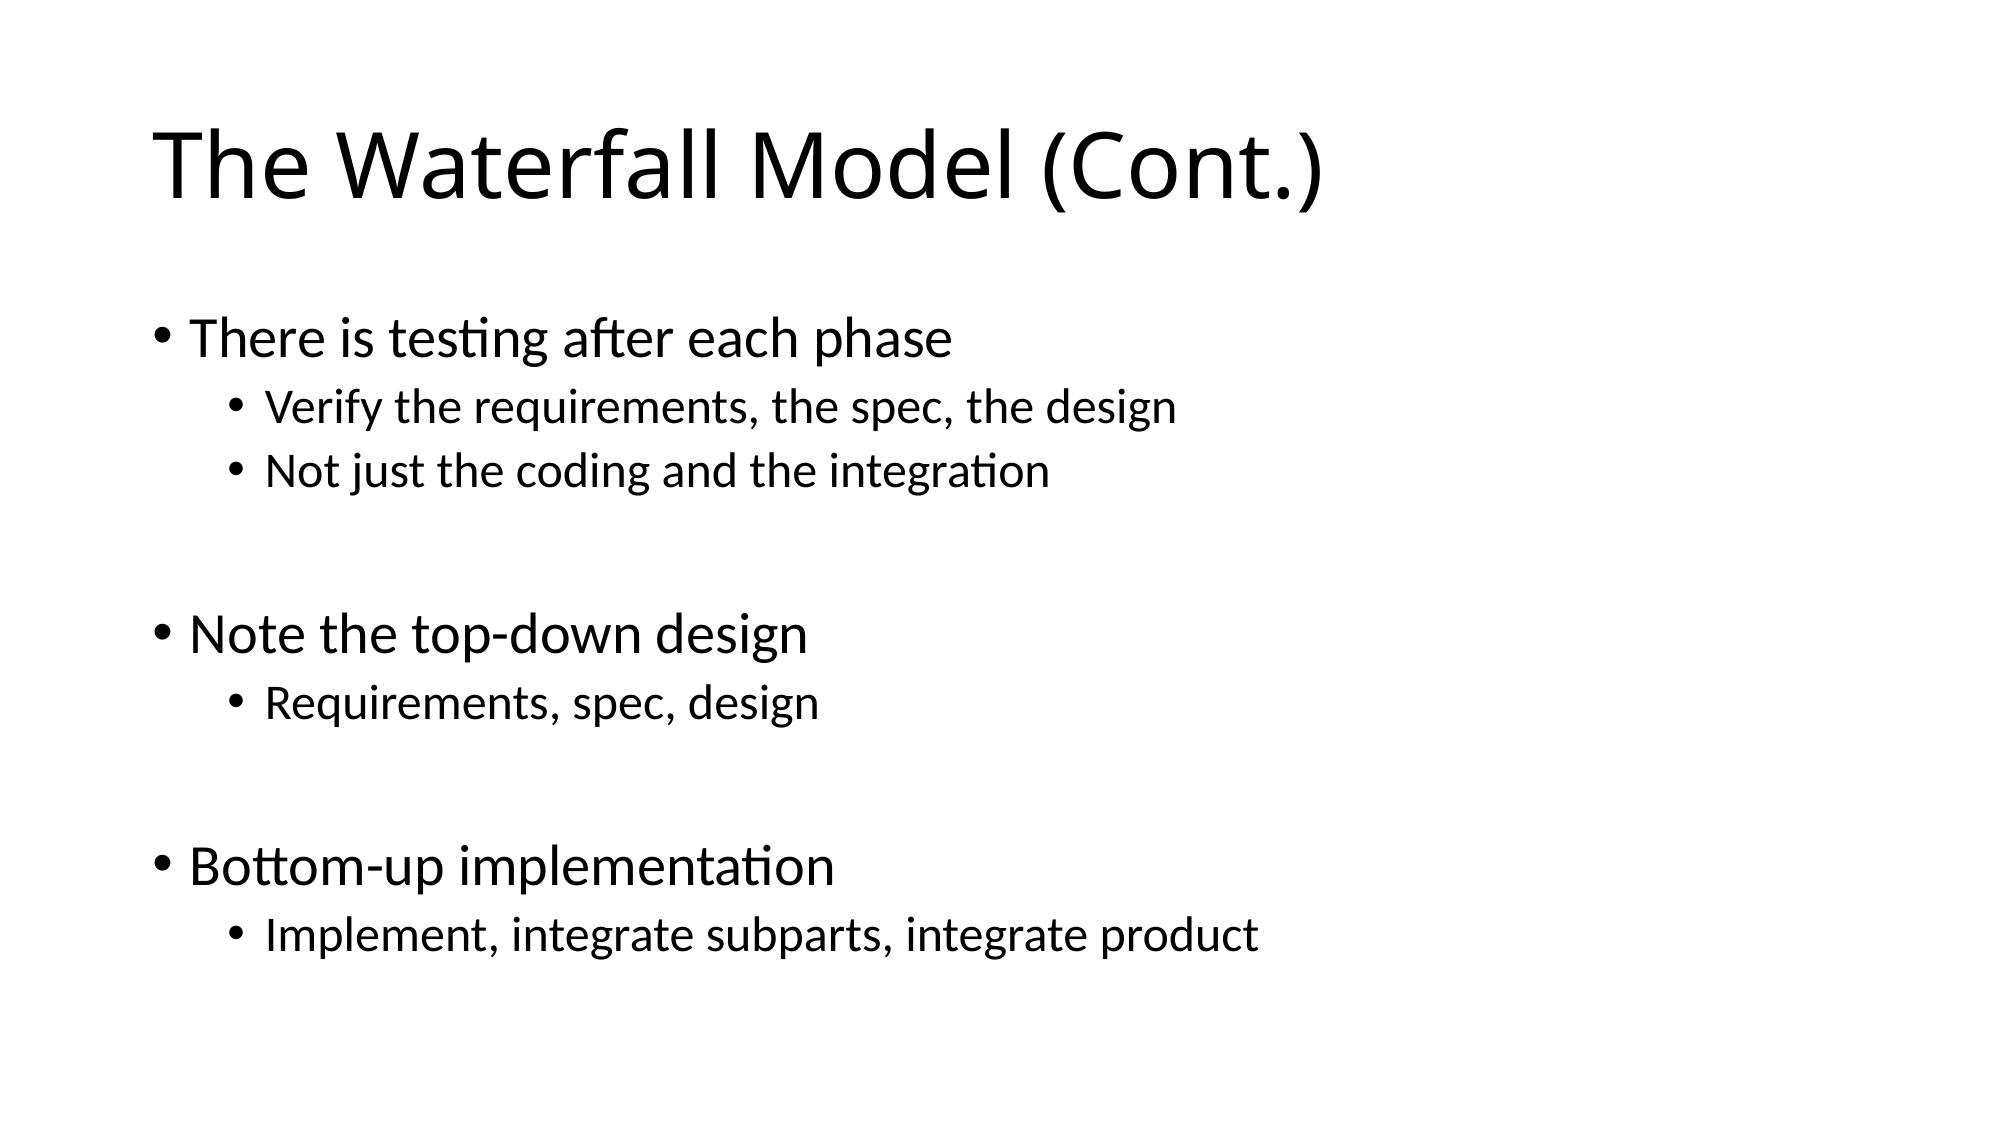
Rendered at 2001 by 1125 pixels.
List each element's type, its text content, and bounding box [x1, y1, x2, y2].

list There is testing after each phase Verify the requirements, the spec, the design Not just the coding and the integration Note the top-down design Requirements, spec, design Bottom-up implementation Implement, integrate subparts, integrate product [137, 299, 1863, 1014]
title The Waterfall Model (Cont.) [137, 59, 1863, 278]
